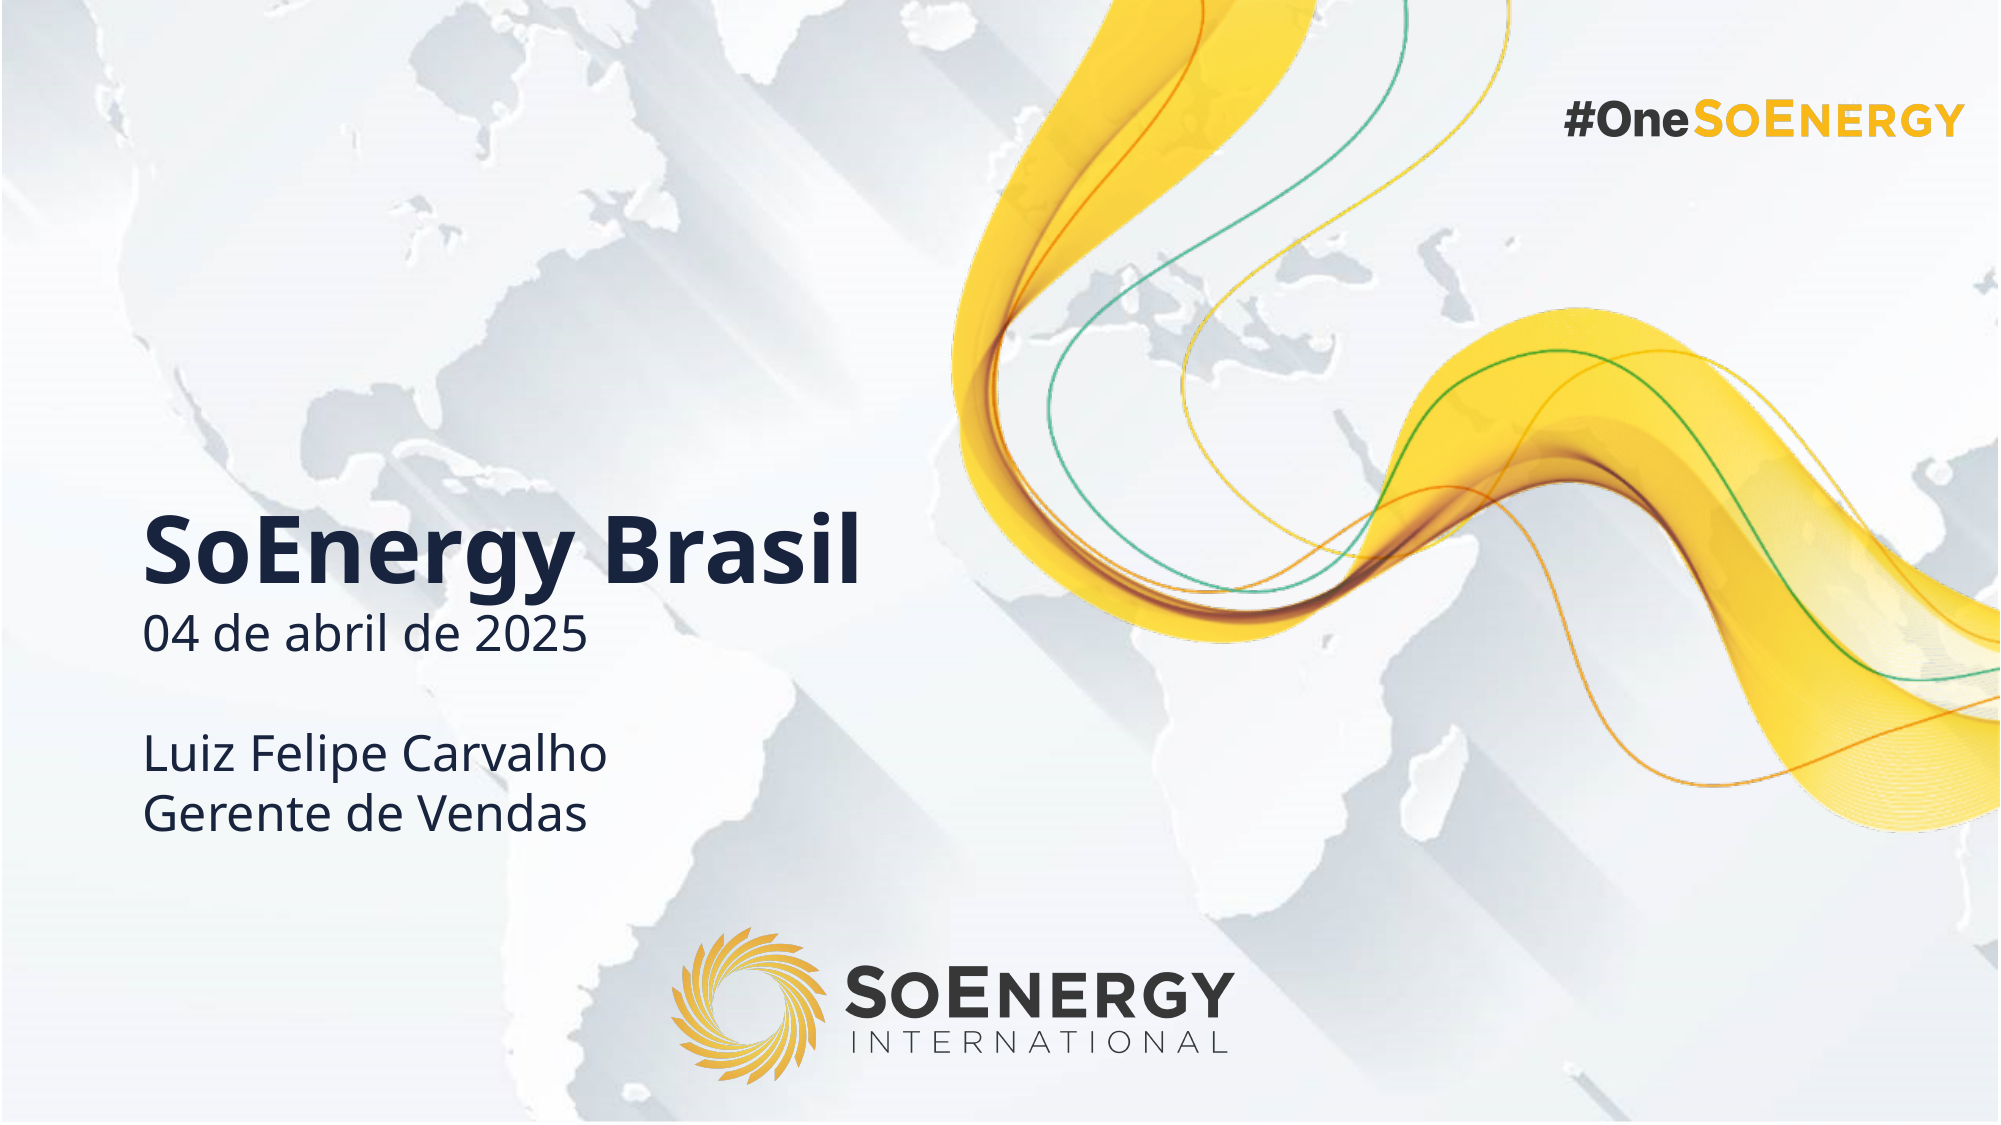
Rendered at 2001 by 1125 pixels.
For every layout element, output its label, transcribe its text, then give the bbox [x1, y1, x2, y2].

text_box SoEnergy Brasil 04 de abril de 2025 Luiz Felipe Carvalho Gerente de Vendas [127, 482, 509, 850]
picture [2, 0, 2000, 1125]
